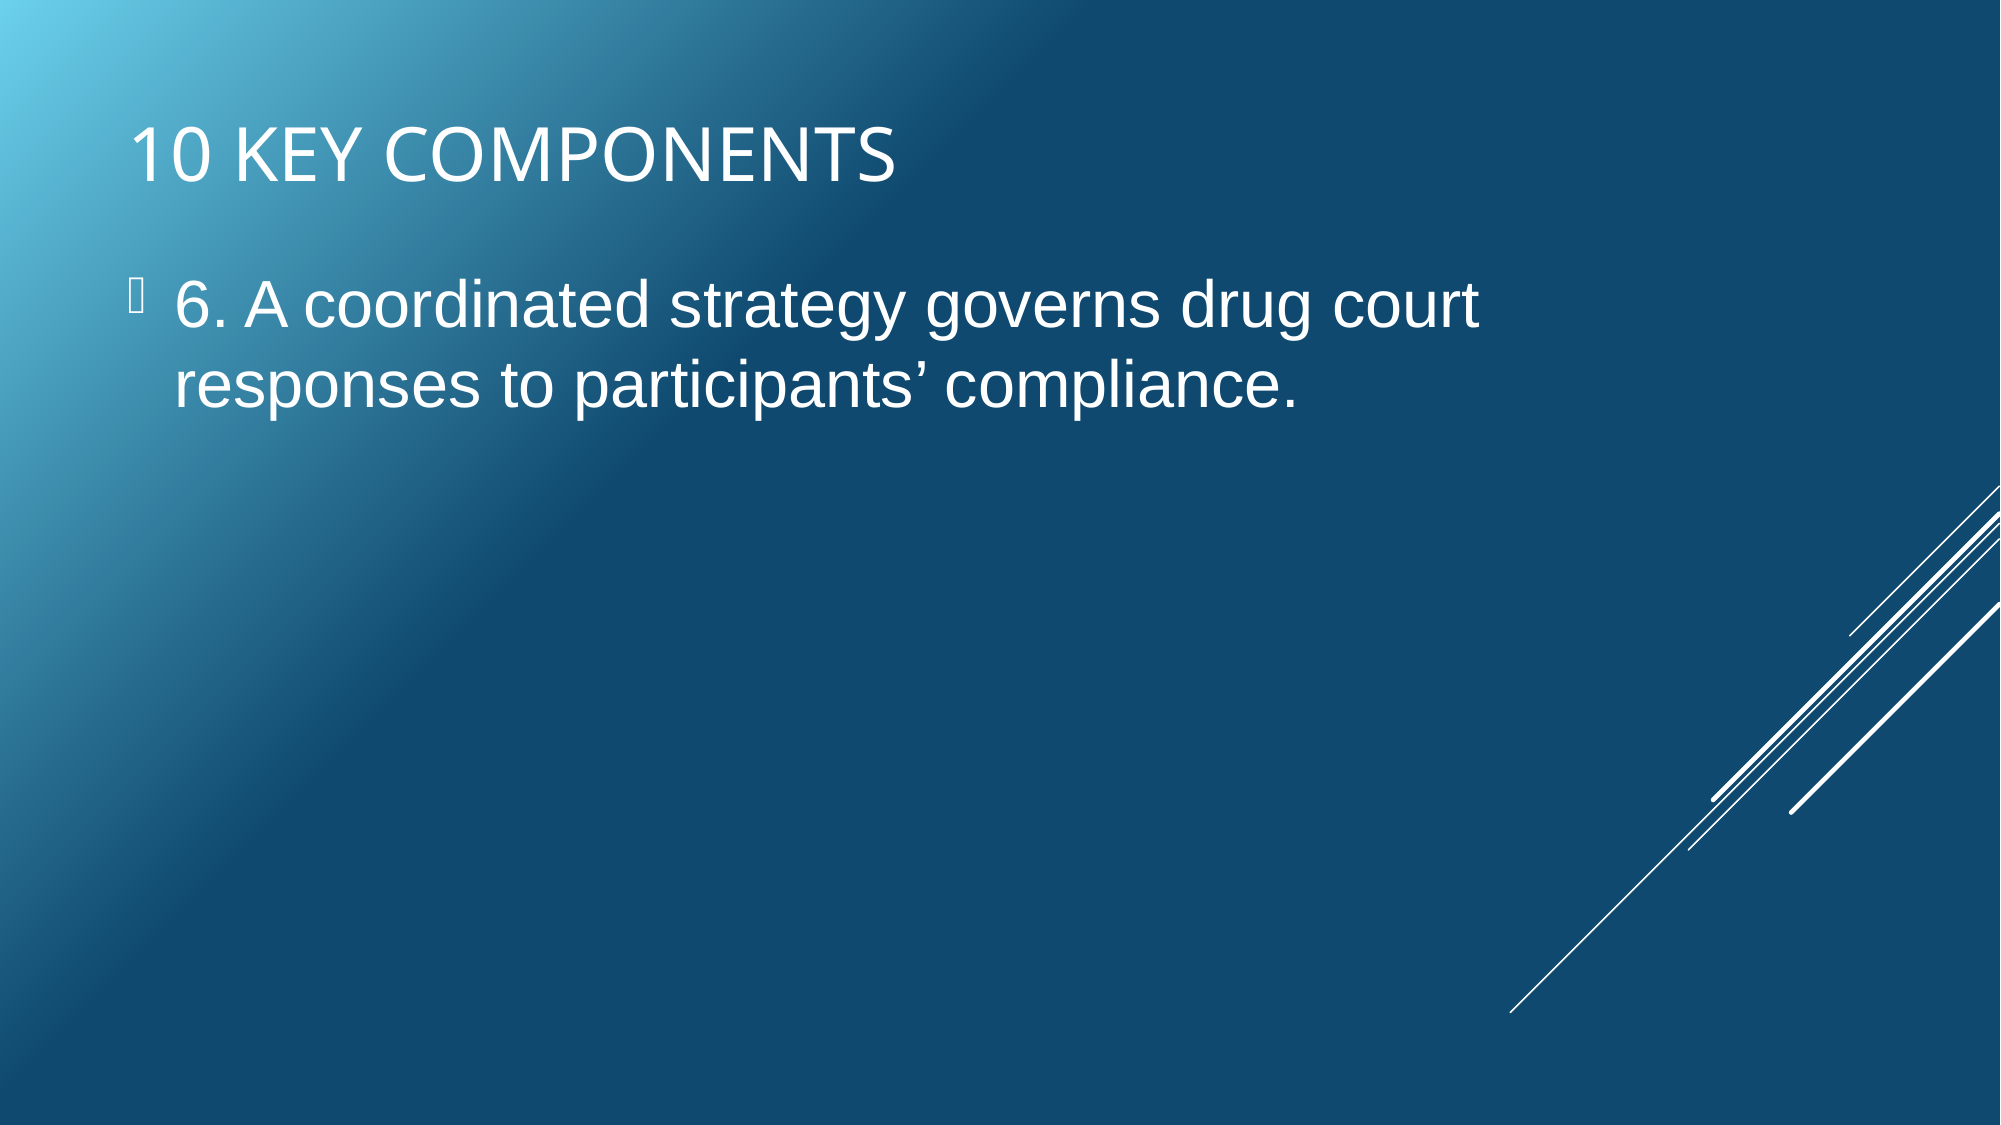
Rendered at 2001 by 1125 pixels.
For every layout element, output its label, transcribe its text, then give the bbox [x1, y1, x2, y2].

title 10 key components [112, 63, 1513, 239]
list 6. A coordinated strategy governs drug court responses to participants’ compliance. [112, 253, 1797, 916]
